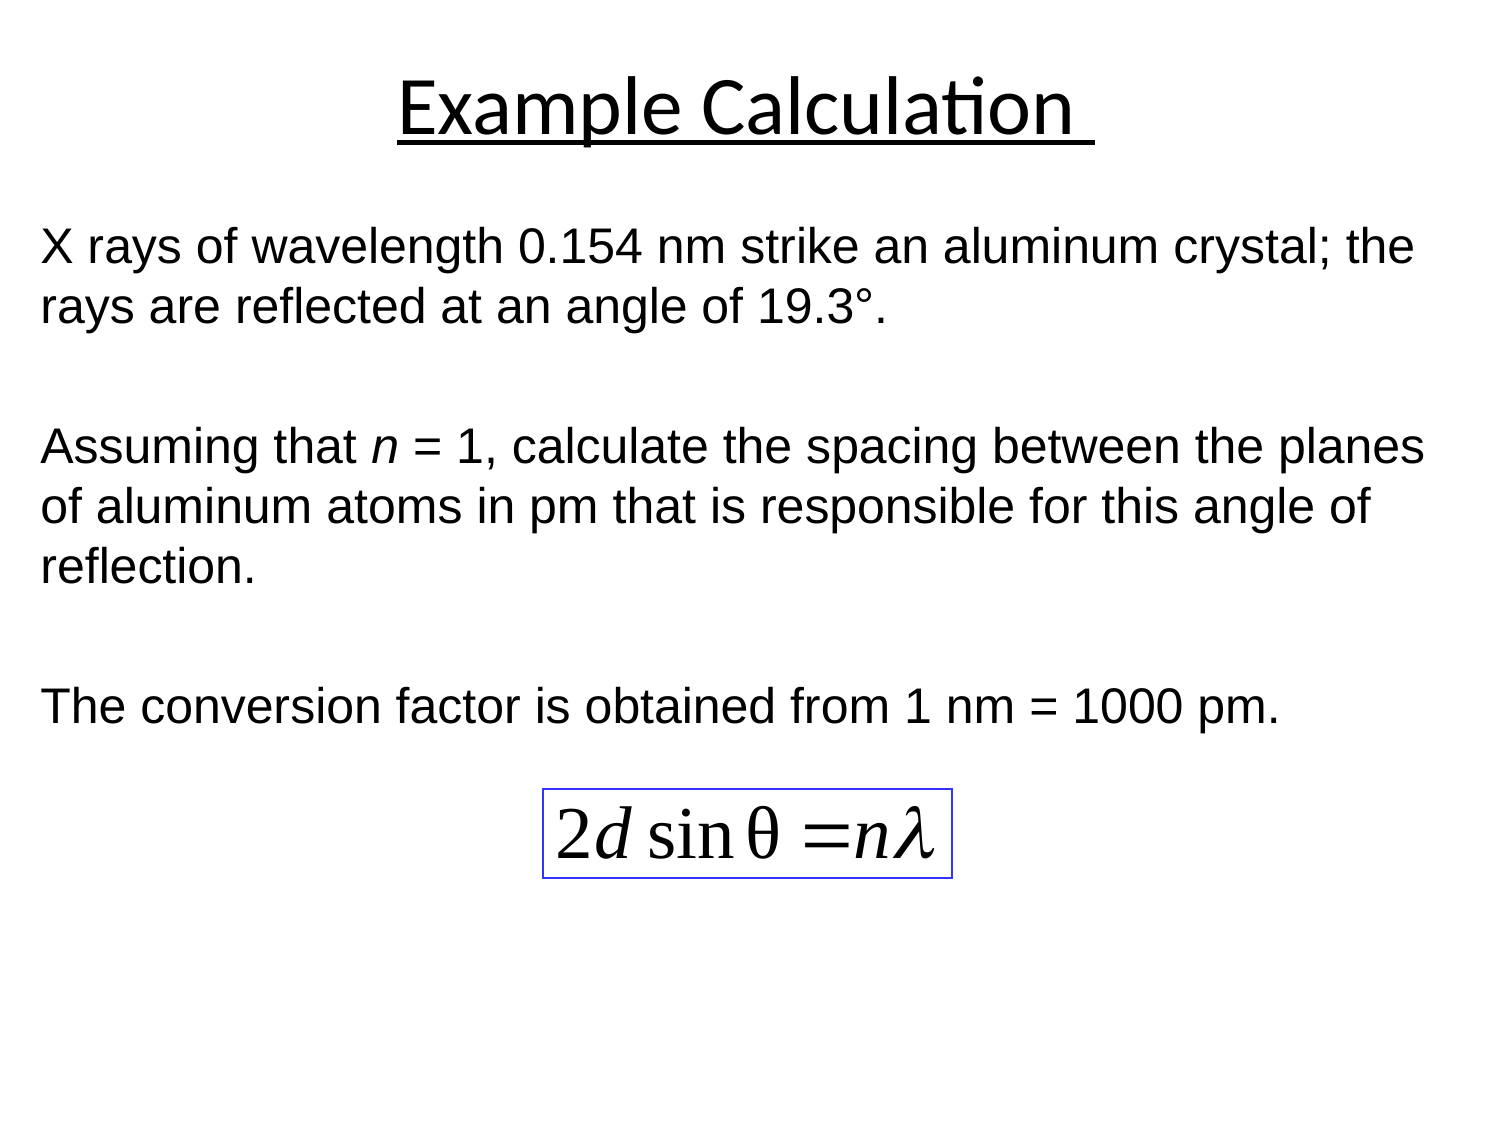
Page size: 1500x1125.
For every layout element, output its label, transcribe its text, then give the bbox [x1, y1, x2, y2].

text_box Example Calculation [107, 43, 1386, 232]
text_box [544, 789, 952, 878]
list X rays of wavelength 0.154 nm strike an aluminum crystal; the rays are reflected at an angle of 19.3°. Assuming that n = 1, calculate the spacing between the planes of aluminum atoms in pm that is responsible for this angle of reflection. The conversion factor is obtained from 1 nm = 1000 pm. [25, 205, 1471, 975]
